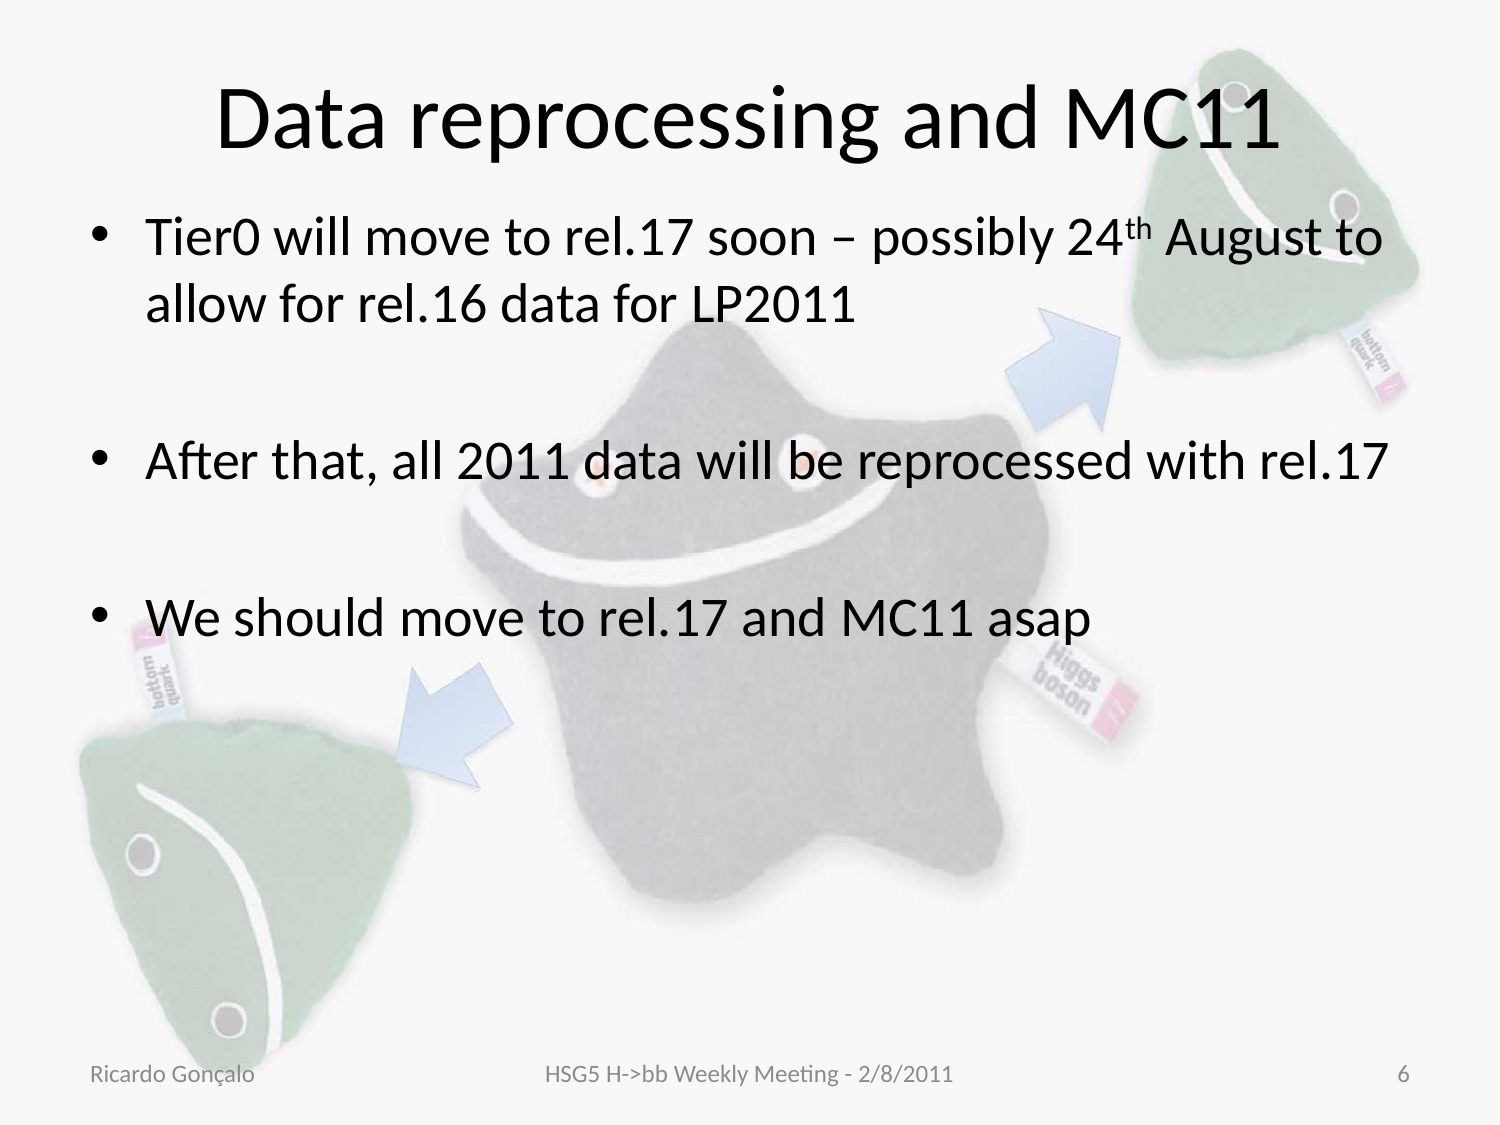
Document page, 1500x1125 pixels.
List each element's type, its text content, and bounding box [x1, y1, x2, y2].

list Tier0 will move to rel.17 soon – possibly 24th August to allow for rel.16 data for LP2011 After that, all 2011 data will be reprocessed with rel.17 We should move to rel.17 and MC11 asap [75, 192, 1425, 664]
title Data reprocessing and MC11 [75, 45, 1425, 179]
footer HSG5 H->bb Weekly Meeting - 2/8/2011 [512, 1042, 988, 1103]
slide_number 6 [1074, 1042, 1425, 1103]
slide_number Ricardo Gonçalo [75, 1042, 425, 1103]
picture [0, 0, 1500, 1125]
